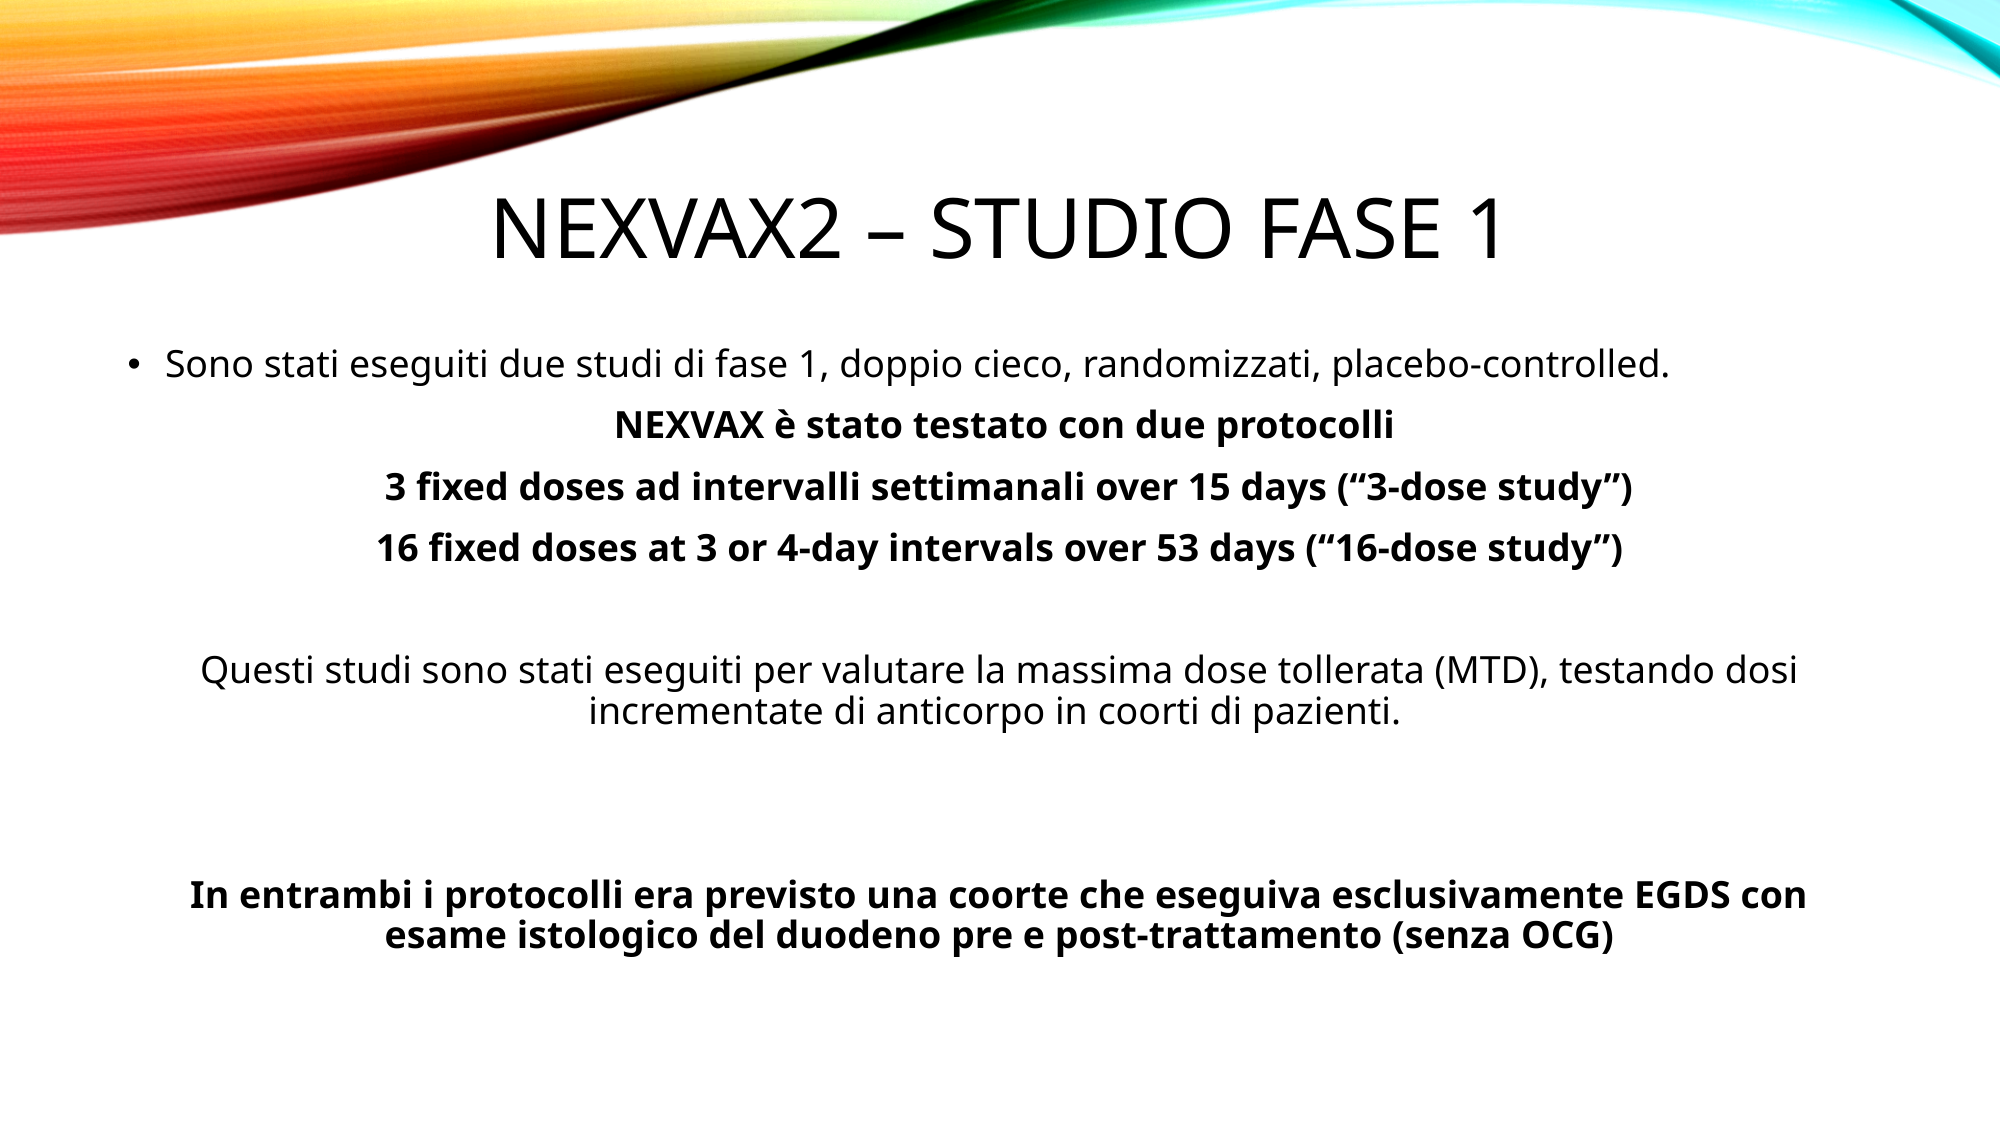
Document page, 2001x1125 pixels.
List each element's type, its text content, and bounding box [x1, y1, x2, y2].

picture [0, 0, 2000, 237]
list Sono stati eseguiti due studi di fase 1, doppio cieco, randomizzati, placebo-controlled. NEXVAX è stato testato con due protocolli 3 fixed doses ad intervalli settimanali over 15 days (“3-dose study”) 16 fixed doses at 3 or 4-day intervals over 53 days (“16-dose study”) Questi studi sono stati eseguiti per valutare la massima dose tollerata (MTD), testando dosi incrementate di anticorpo in coorti di pazienti. In entrambi i protocolli era previsto una coorte che eseguiva esclusivamente EGDS con esame istologico del duodeno pre e post-trattamento (senza OCG) [112, 337, 1888, 1095]
title NEXVAX2 – studio fase 1 [474, 125, 1888, 337]
